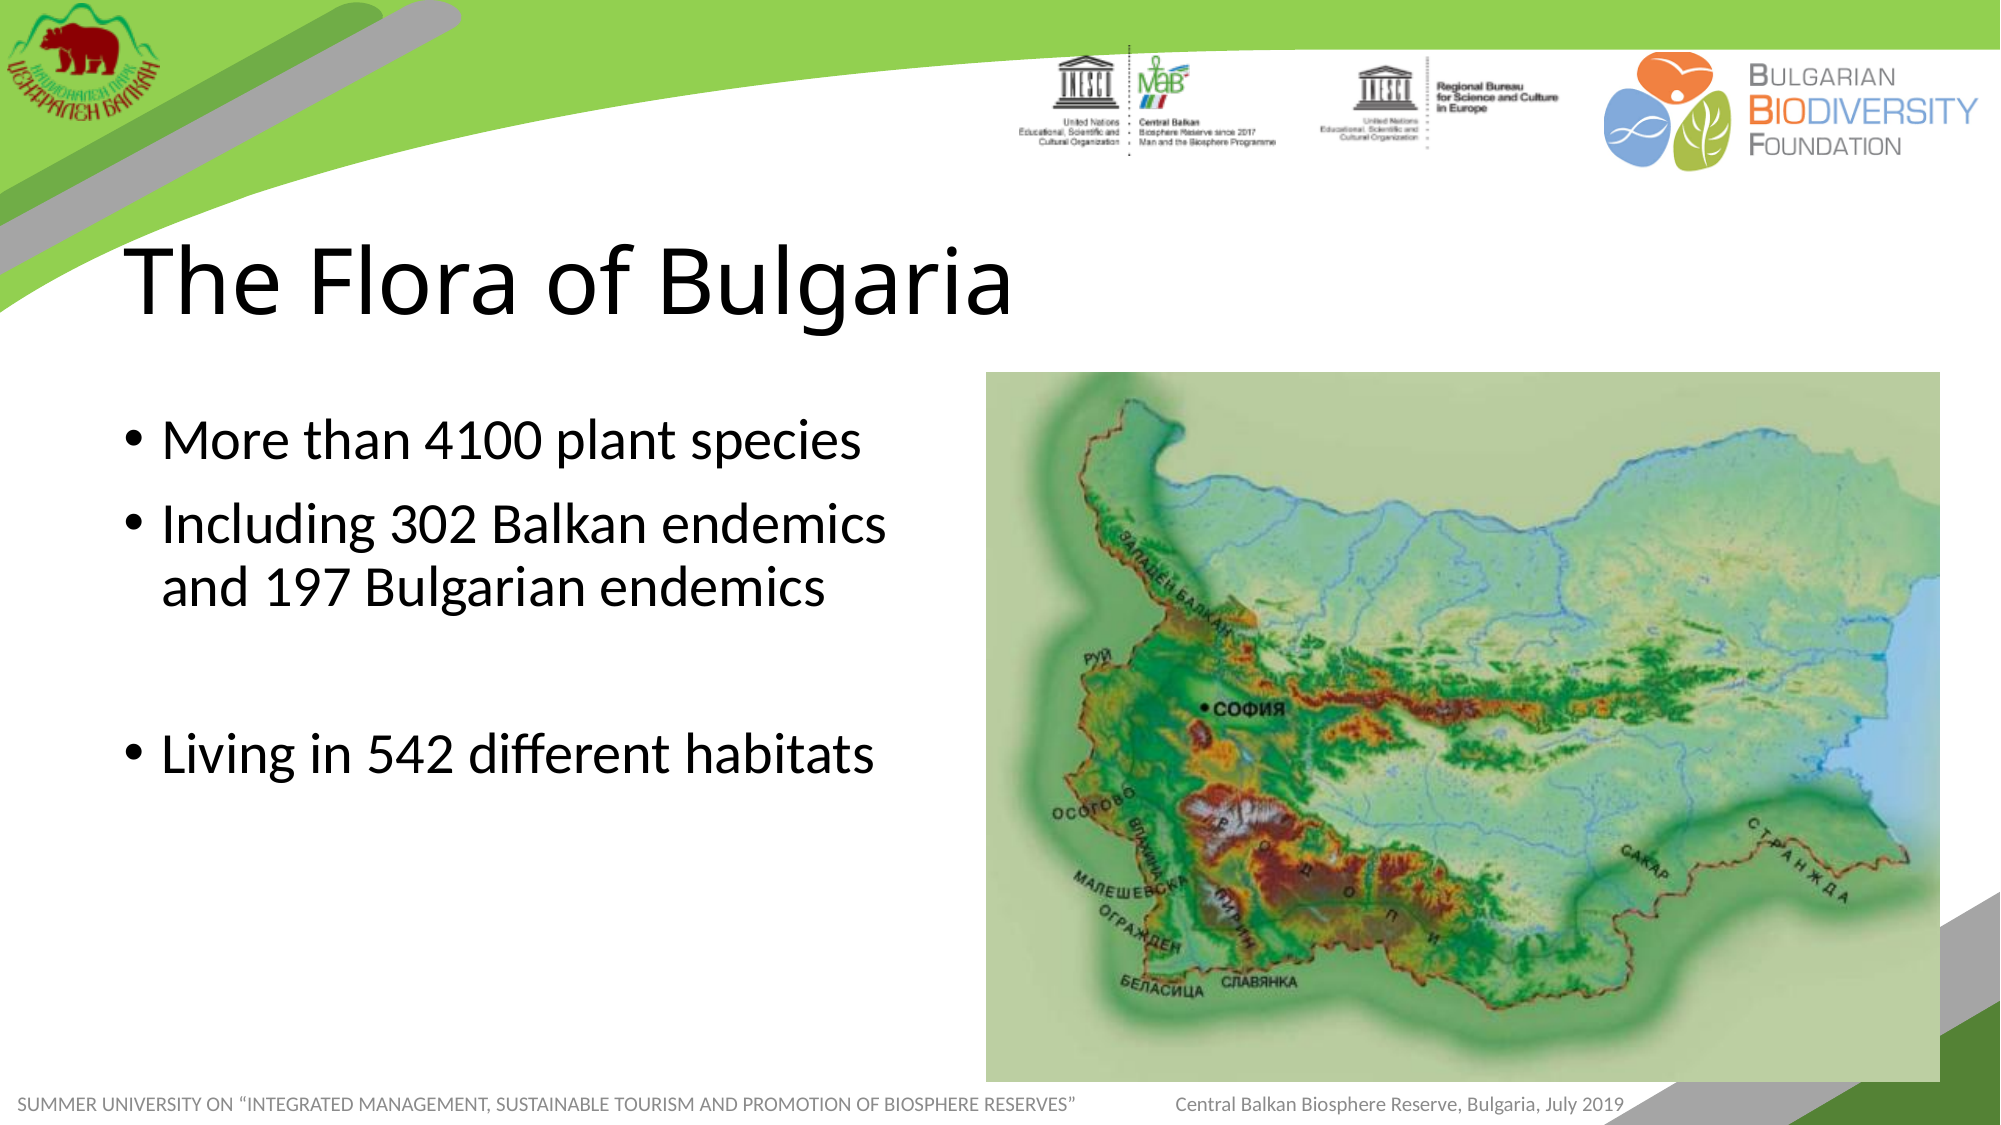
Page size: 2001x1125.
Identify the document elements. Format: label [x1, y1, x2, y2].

picture [1019, 45, 1276, 156]
picture [7, 3, 160, 121]
picture [986, 372, 1940, 1082]
text_box [0, 0, 2000, 1125]
